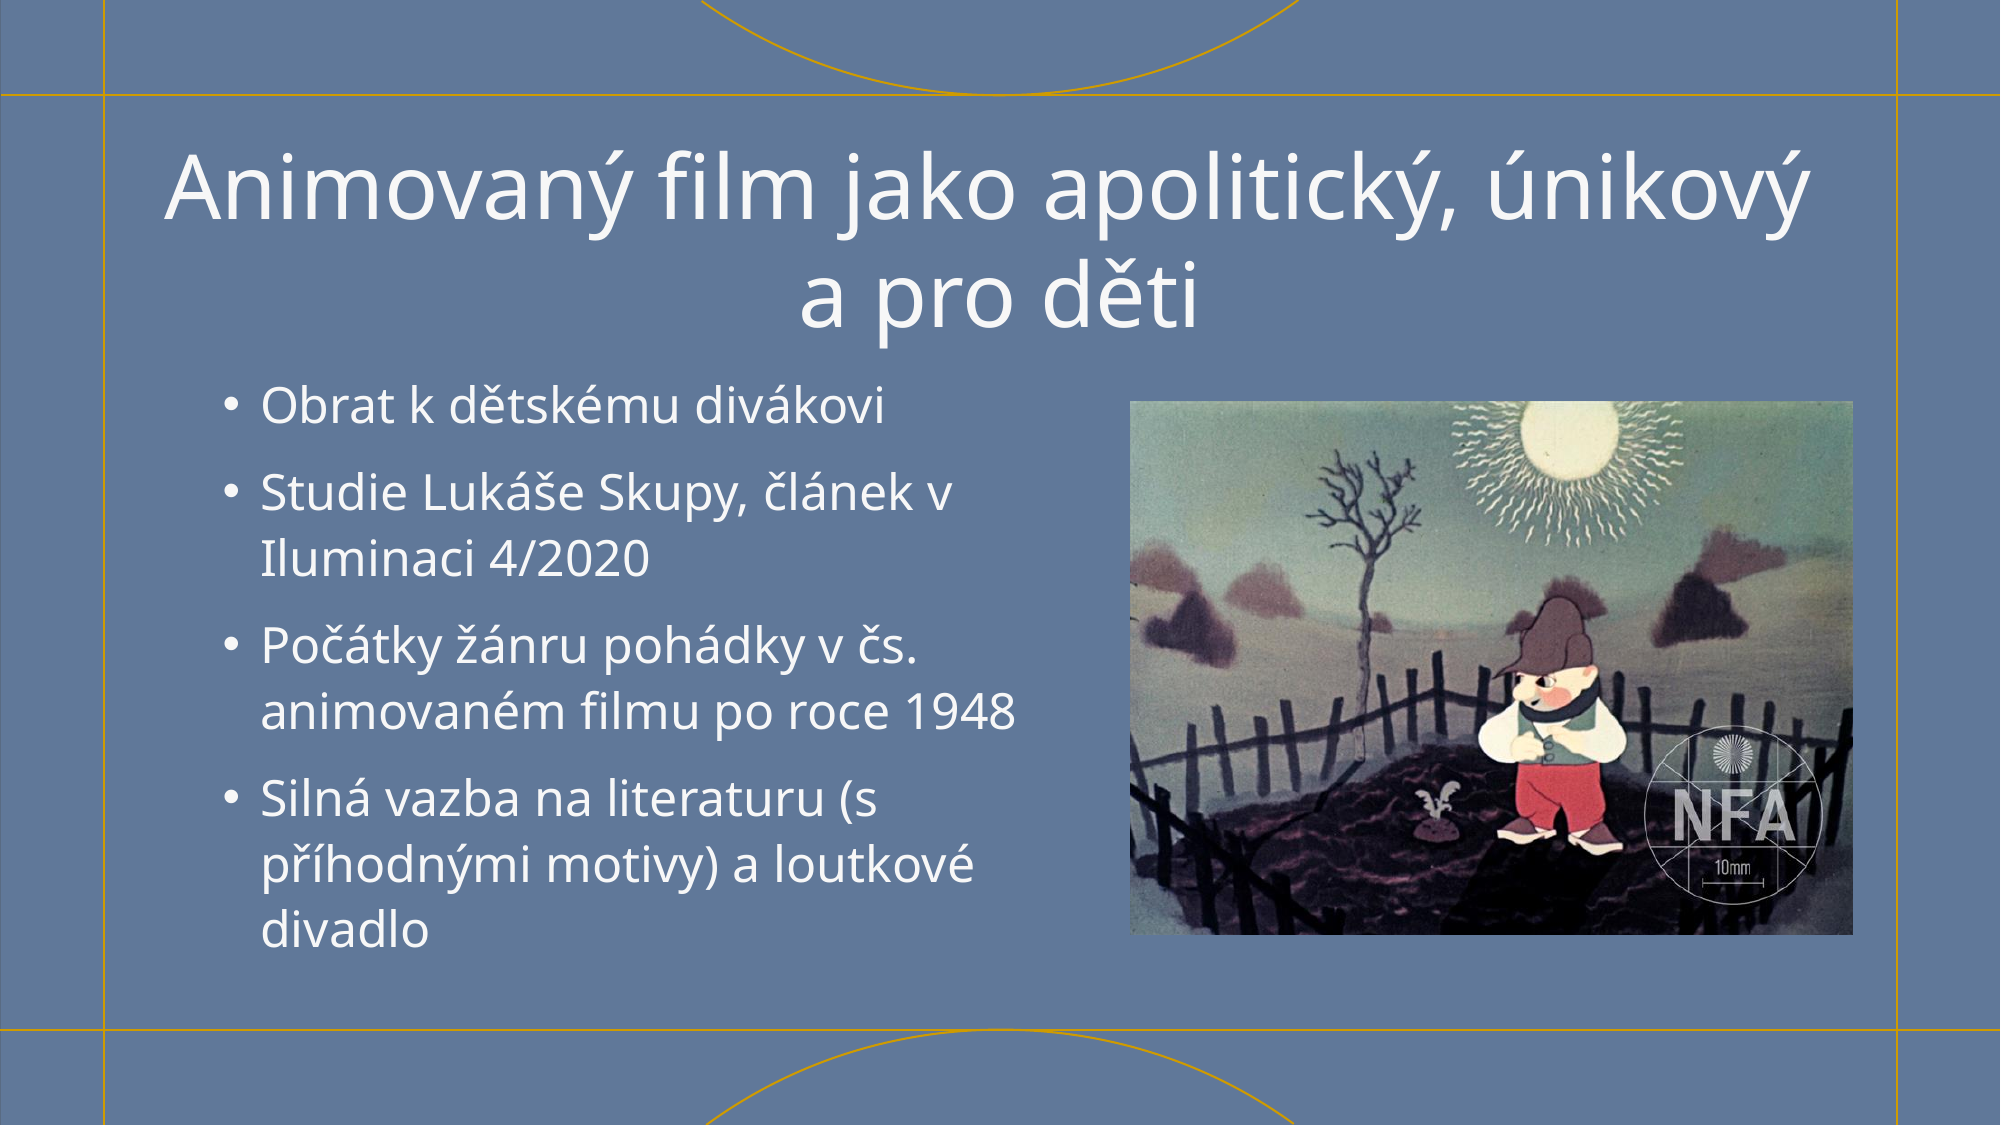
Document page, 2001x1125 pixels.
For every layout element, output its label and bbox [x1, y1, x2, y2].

picture [1130, 401, 1853, 935]
text_box [0, 0, 2000, 1125]
